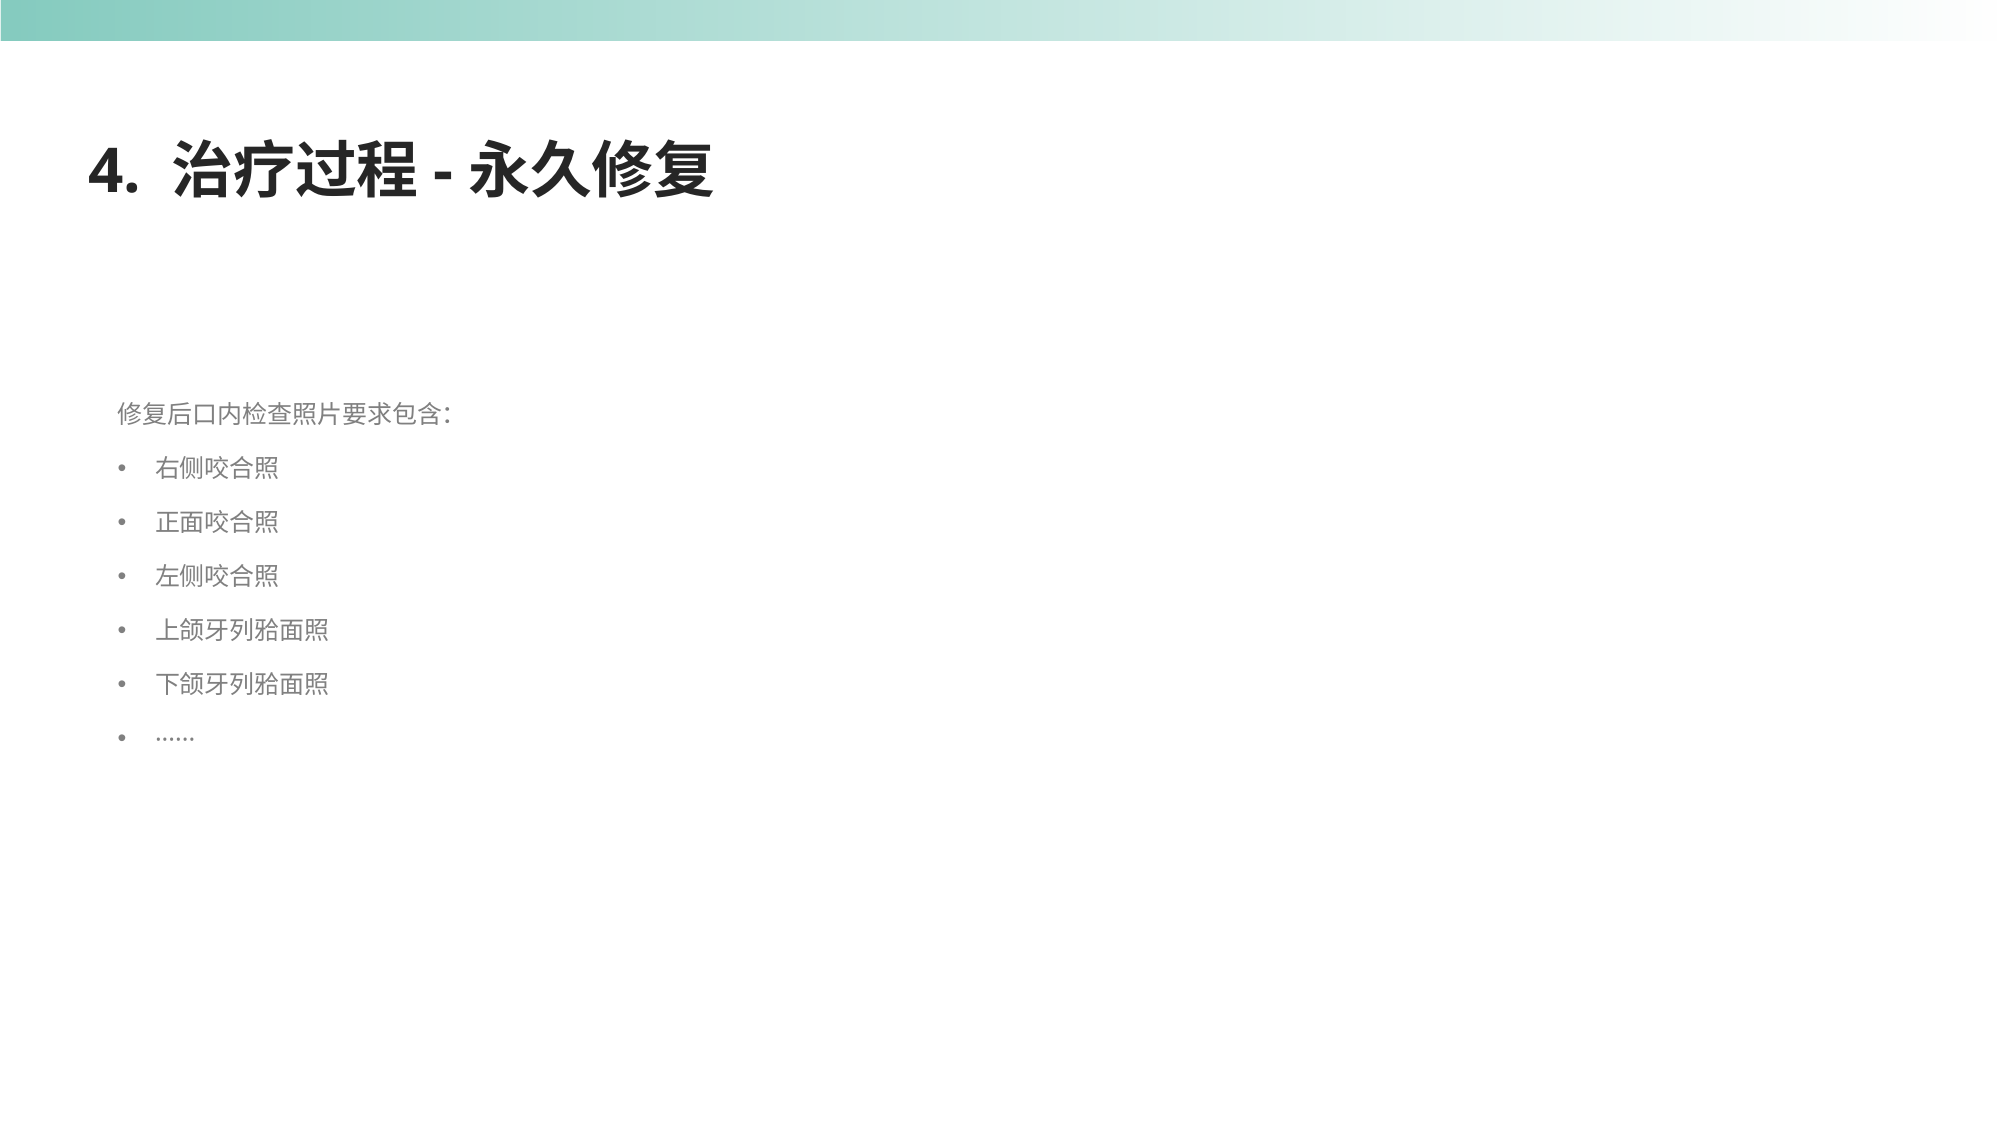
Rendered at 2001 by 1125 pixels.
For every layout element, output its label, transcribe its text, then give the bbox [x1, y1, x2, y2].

text_box 修复后口内检查照片要求包含： 右侧咬合照 正面咬合照 左侧咬合照 上颌牙列𬌗面照 下颌牙列𬌗面照 ······ [102, 366, 459, 759]
picture [0, 0, 2000, 41]
text_box 4. 治疗过程-永久修复 [88, 125, 716, 212]
